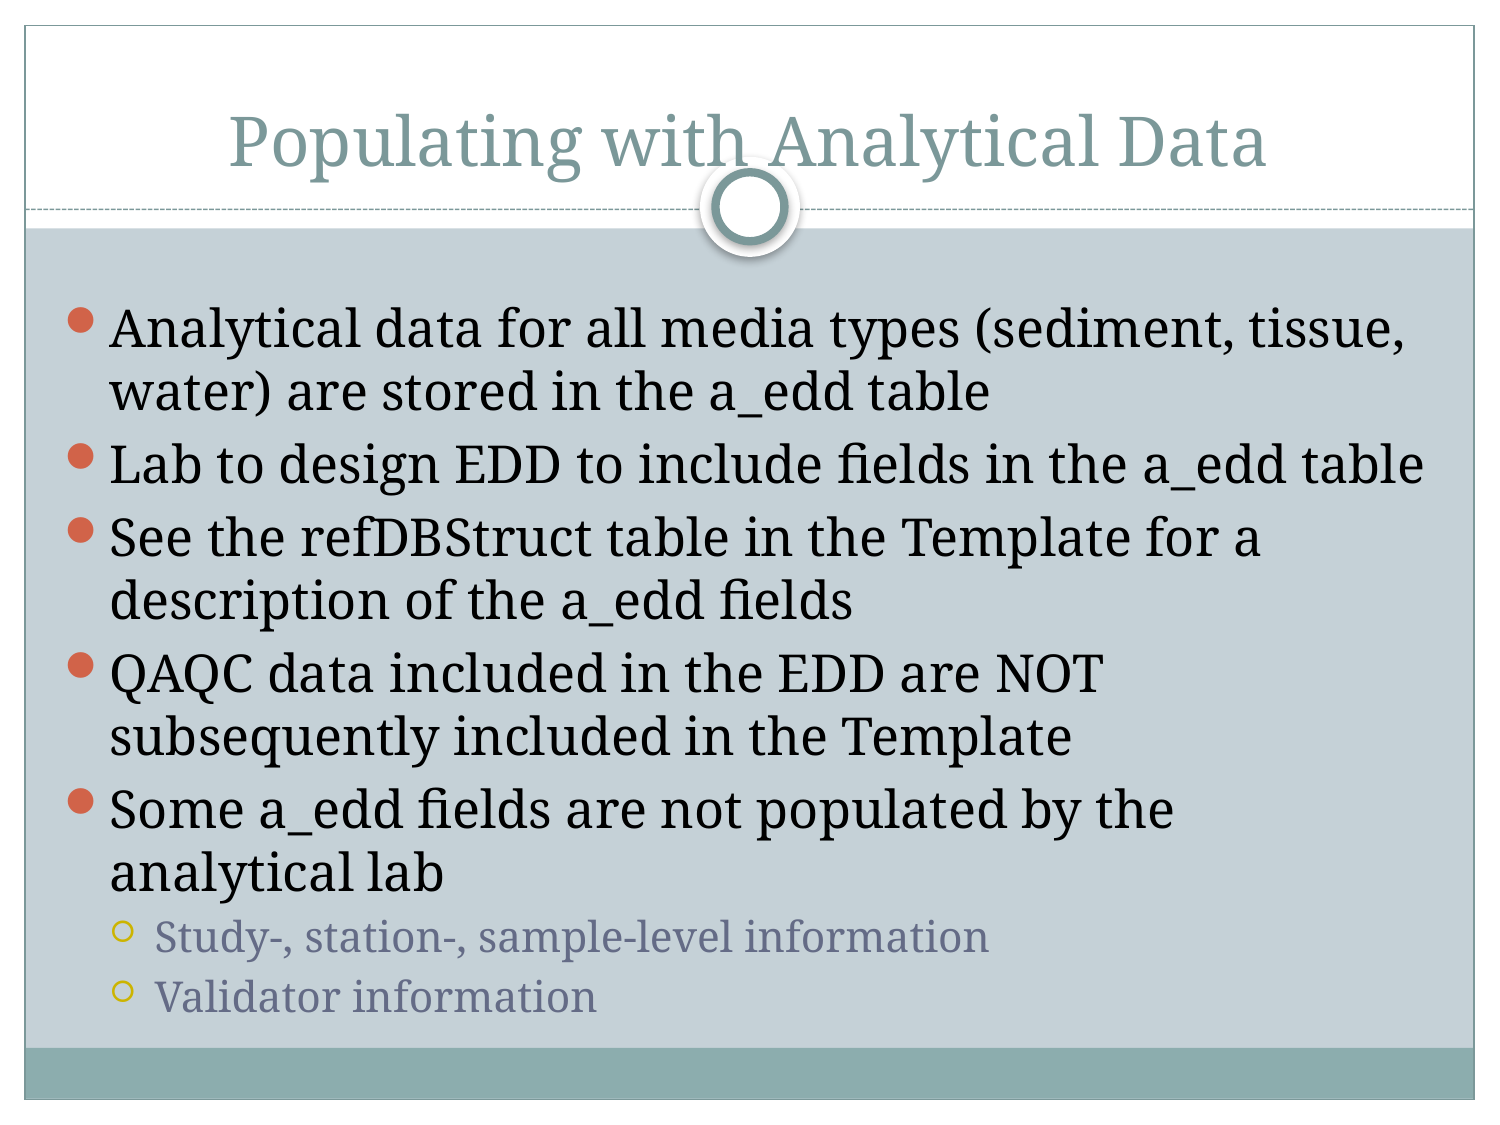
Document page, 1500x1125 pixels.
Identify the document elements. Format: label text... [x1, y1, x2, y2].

list Analytical data for all media types (sediment, tissue, water) are stored in the a_edd table Lab to design EDD to include fields in the a_edd table See the refDBStruct table in the Template for a description of the a_edd fields QAQC data included in the EDD are NOT subsequently included in the Template Some a_edd fields are not populated by the analytical lab Study-, station-, sample-level information Validator information [49, 287, 1445, 1038]
title Populating with Analytical Data [49, 63, 1450, 188]
